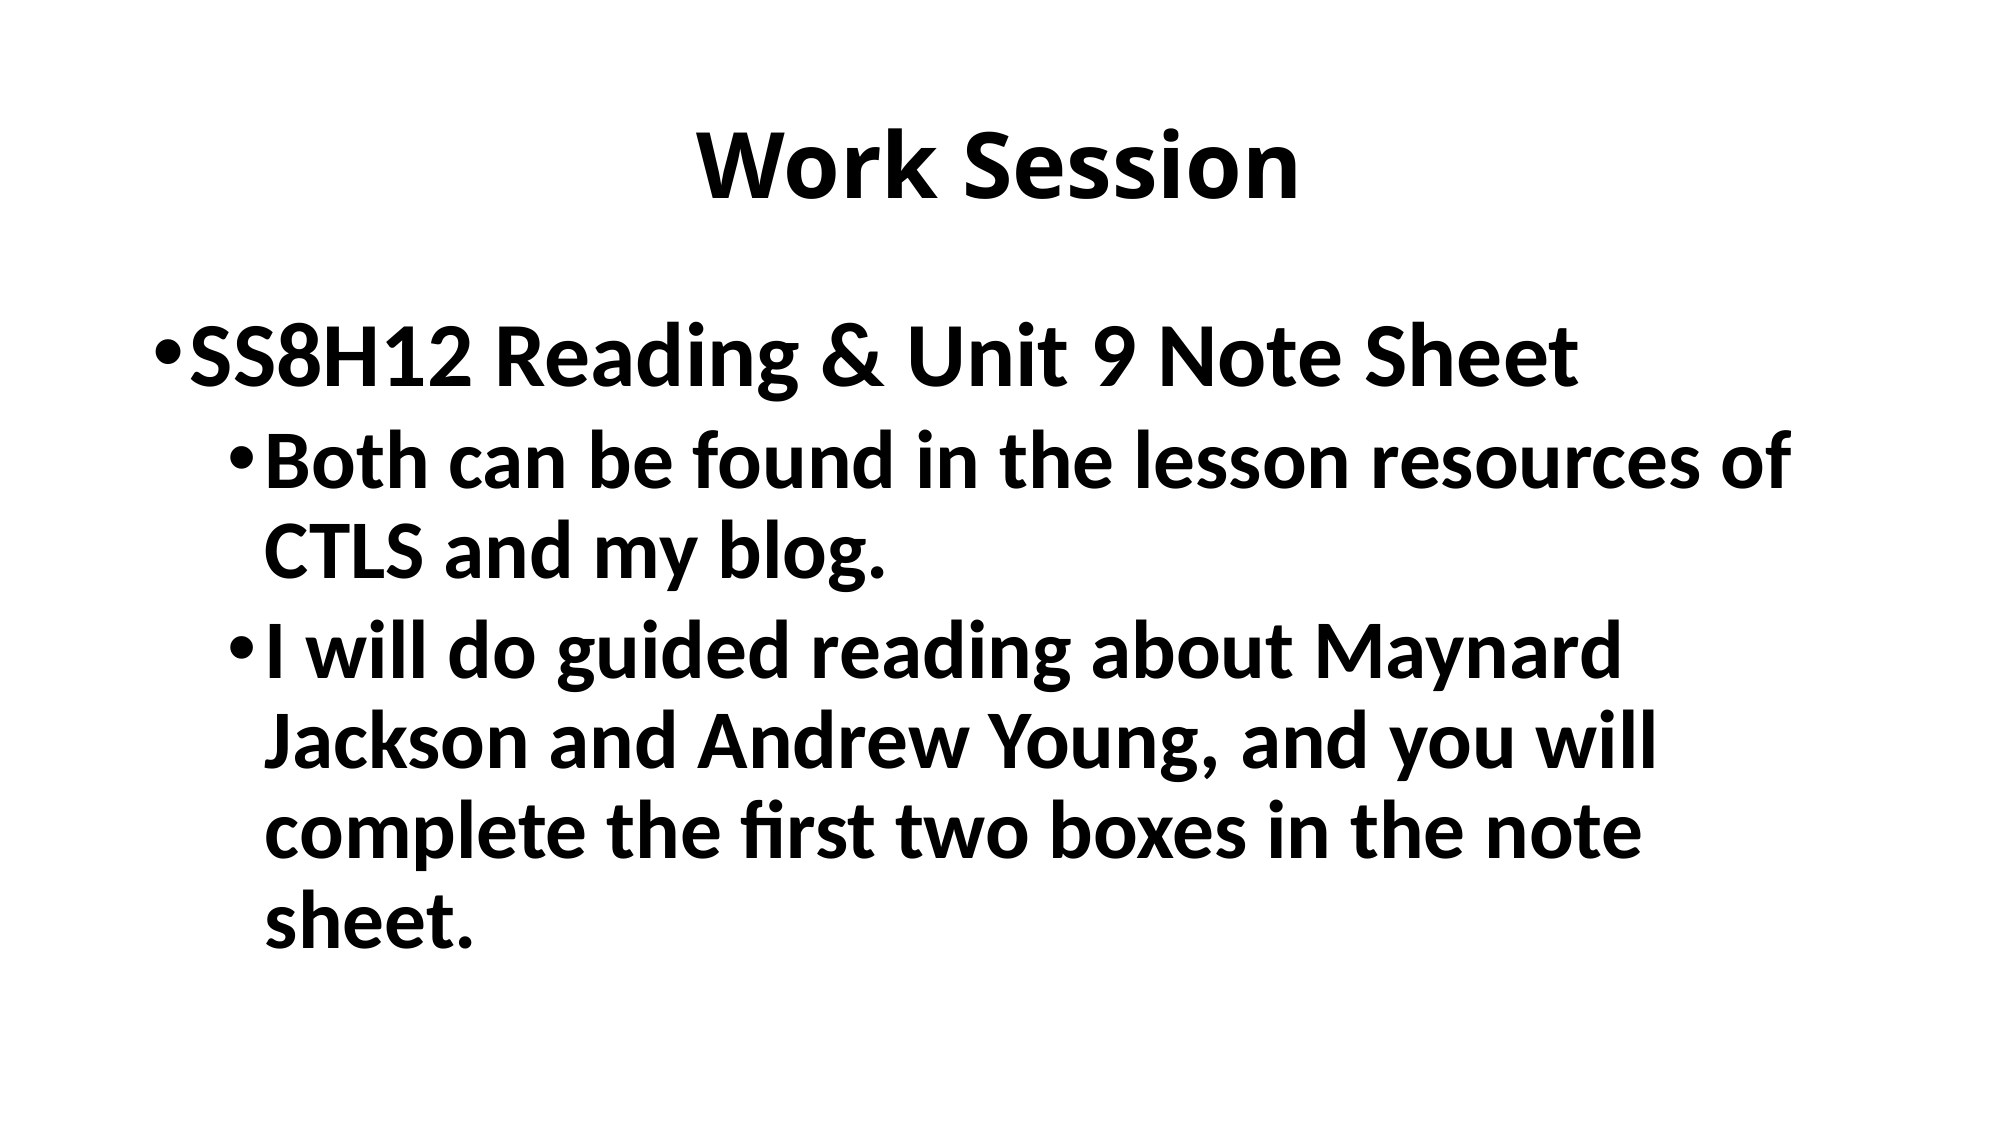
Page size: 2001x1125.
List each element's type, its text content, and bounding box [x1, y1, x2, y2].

title Work Session [137, 59, 1863, 278]
list SS8H12 Reading & Unit 9 Note Sheet Both can be found in the lesson resources of CTLS and my blog. I will do guided reading about Maynard Jackson and Andrew Young, and you will complete the first two boxes in the note sheet. [137, 299, 1863, 1014]
